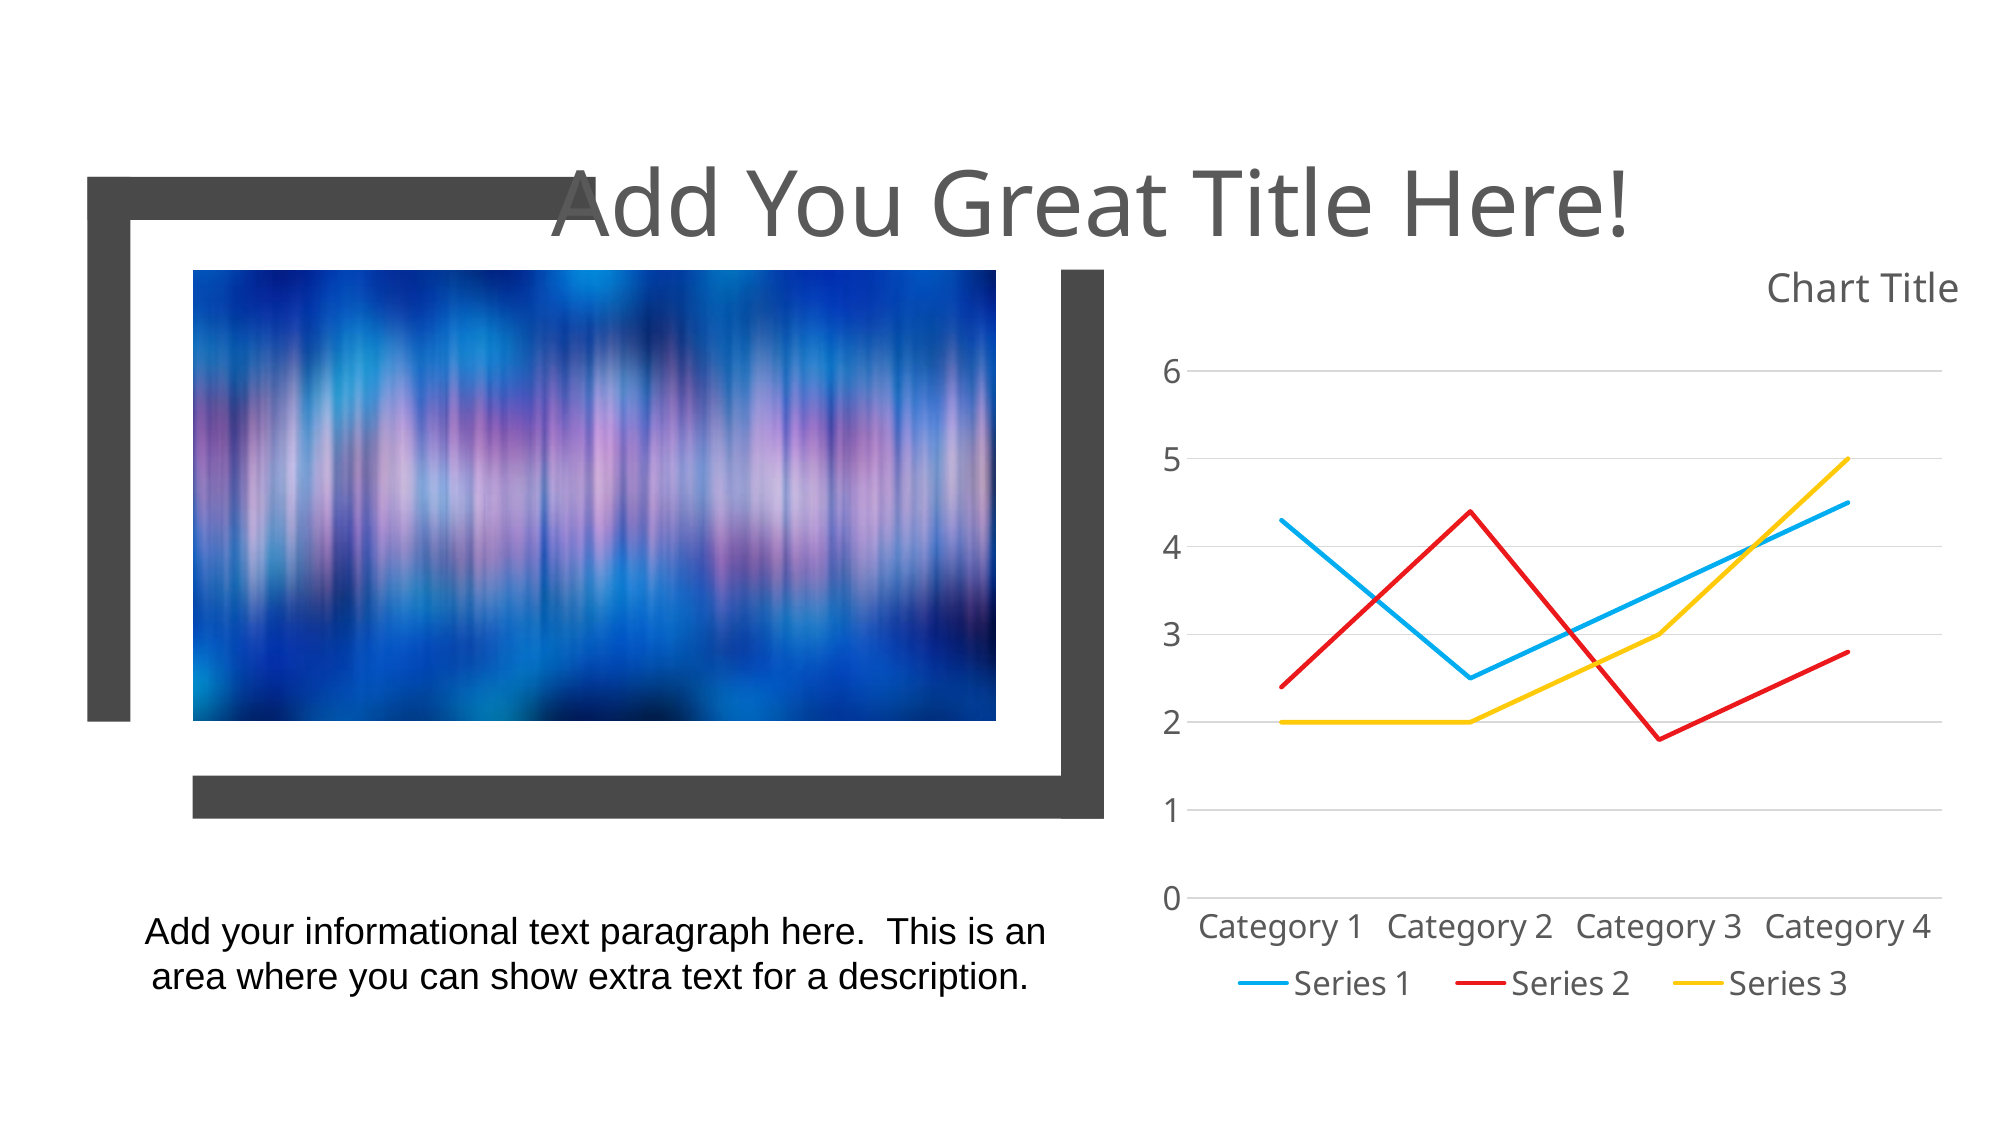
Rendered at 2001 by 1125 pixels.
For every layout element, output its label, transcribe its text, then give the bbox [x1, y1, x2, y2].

title Add You Great Title Here! [280, 93, 1904, 263]
text_box [85, 175, 280, 222]
text_box Add your informational text paragraph here. This is an area where you can show extra text for a description. [87, 899, 1104, 1032]
text_box [85, 222, 132, 724]
chart [1146, 228, 1969, 1032]
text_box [192, 269, 1105, 819]
